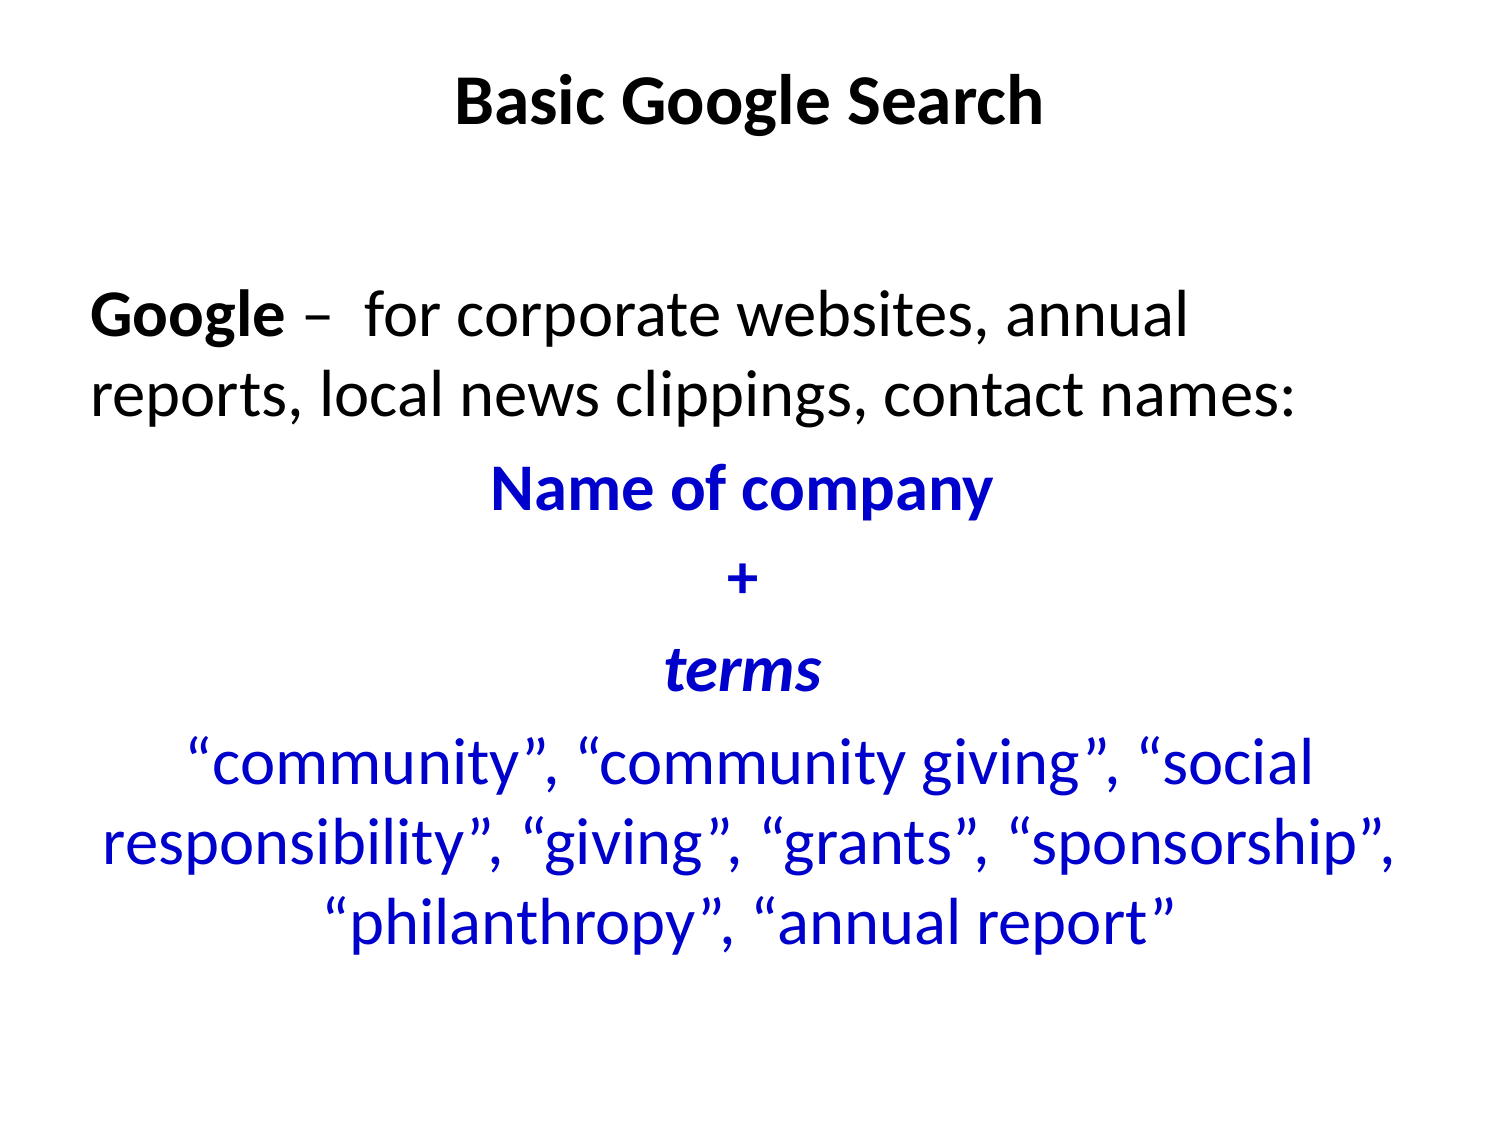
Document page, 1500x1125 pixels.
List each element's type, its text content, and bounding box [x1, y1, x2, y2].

list Google – for corporate websites, annual reports, local news clippings, contact names: Name of company + terms “community”, “community giving”, “social responsibility”, “giving”, “grants”, “sponsorship”, “philanthropy”, “annual report” [75, 262, 1425, 1005]
title Basic Google Search [75, 45, 1425, 233]
